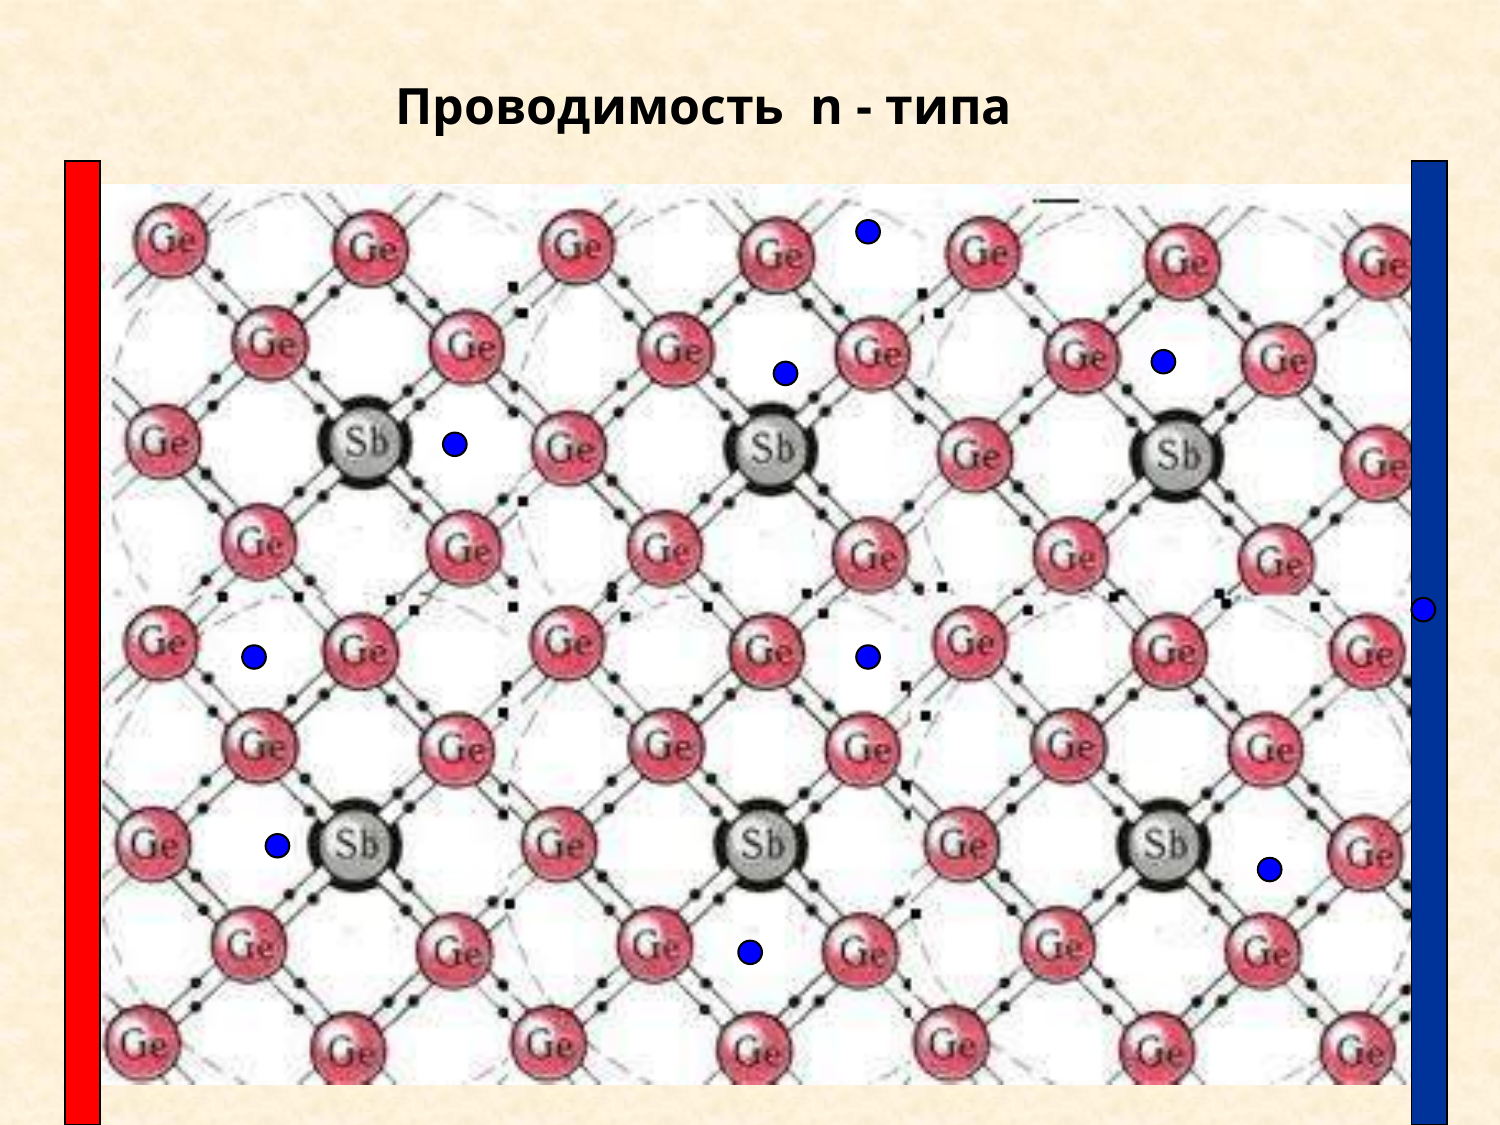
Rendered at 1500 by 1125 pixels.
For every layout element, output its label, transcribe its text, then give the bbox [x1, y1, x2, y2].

text_box [64, 160, 101, 1125]
text_box [1411, 160, 1447, 1125]
text_box Проводимость n - типа [380, 67, 1027, 142]
picture [0, 0, 1500, 1125]
text_box [1420, 597, 1436, 622]
